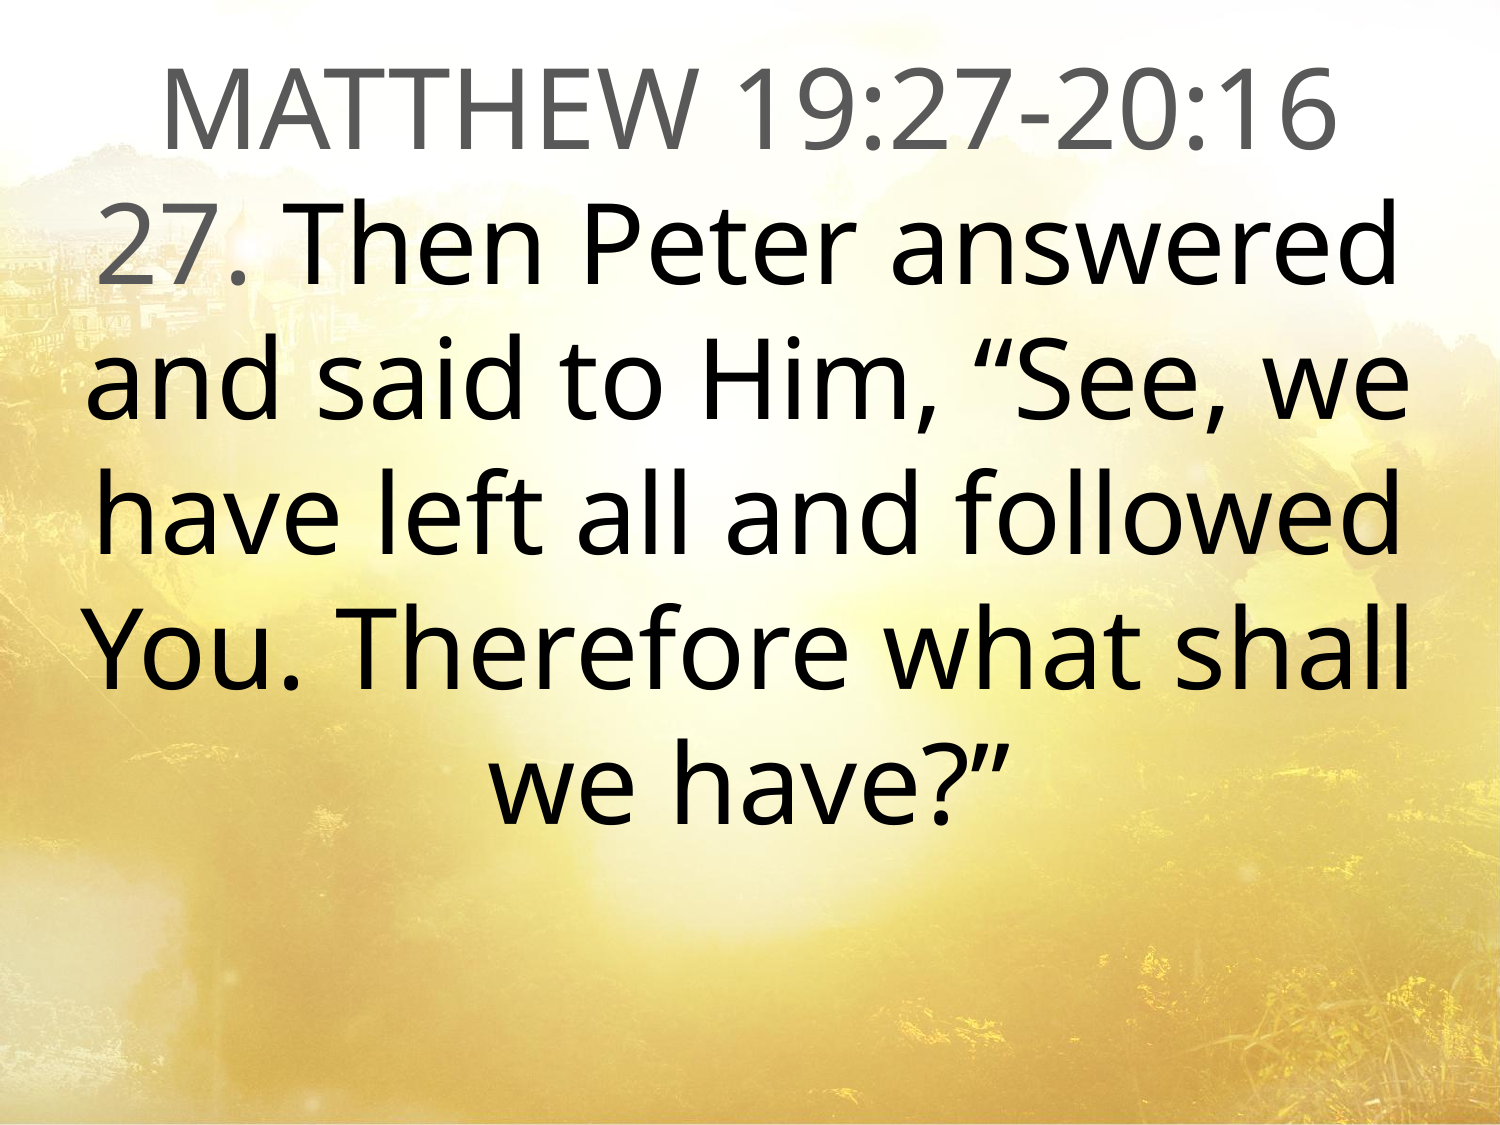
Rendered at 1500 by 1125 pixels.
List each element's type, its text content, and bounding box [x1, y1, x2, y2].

text_box MATTHEW 19:27-20:16 27. Then Peter answered and said to Him, “See, we have left all and followed You. Therefore what shall we have?” [14, 29, 1484, 855]
picture [0, 0, 1500, 1125]
